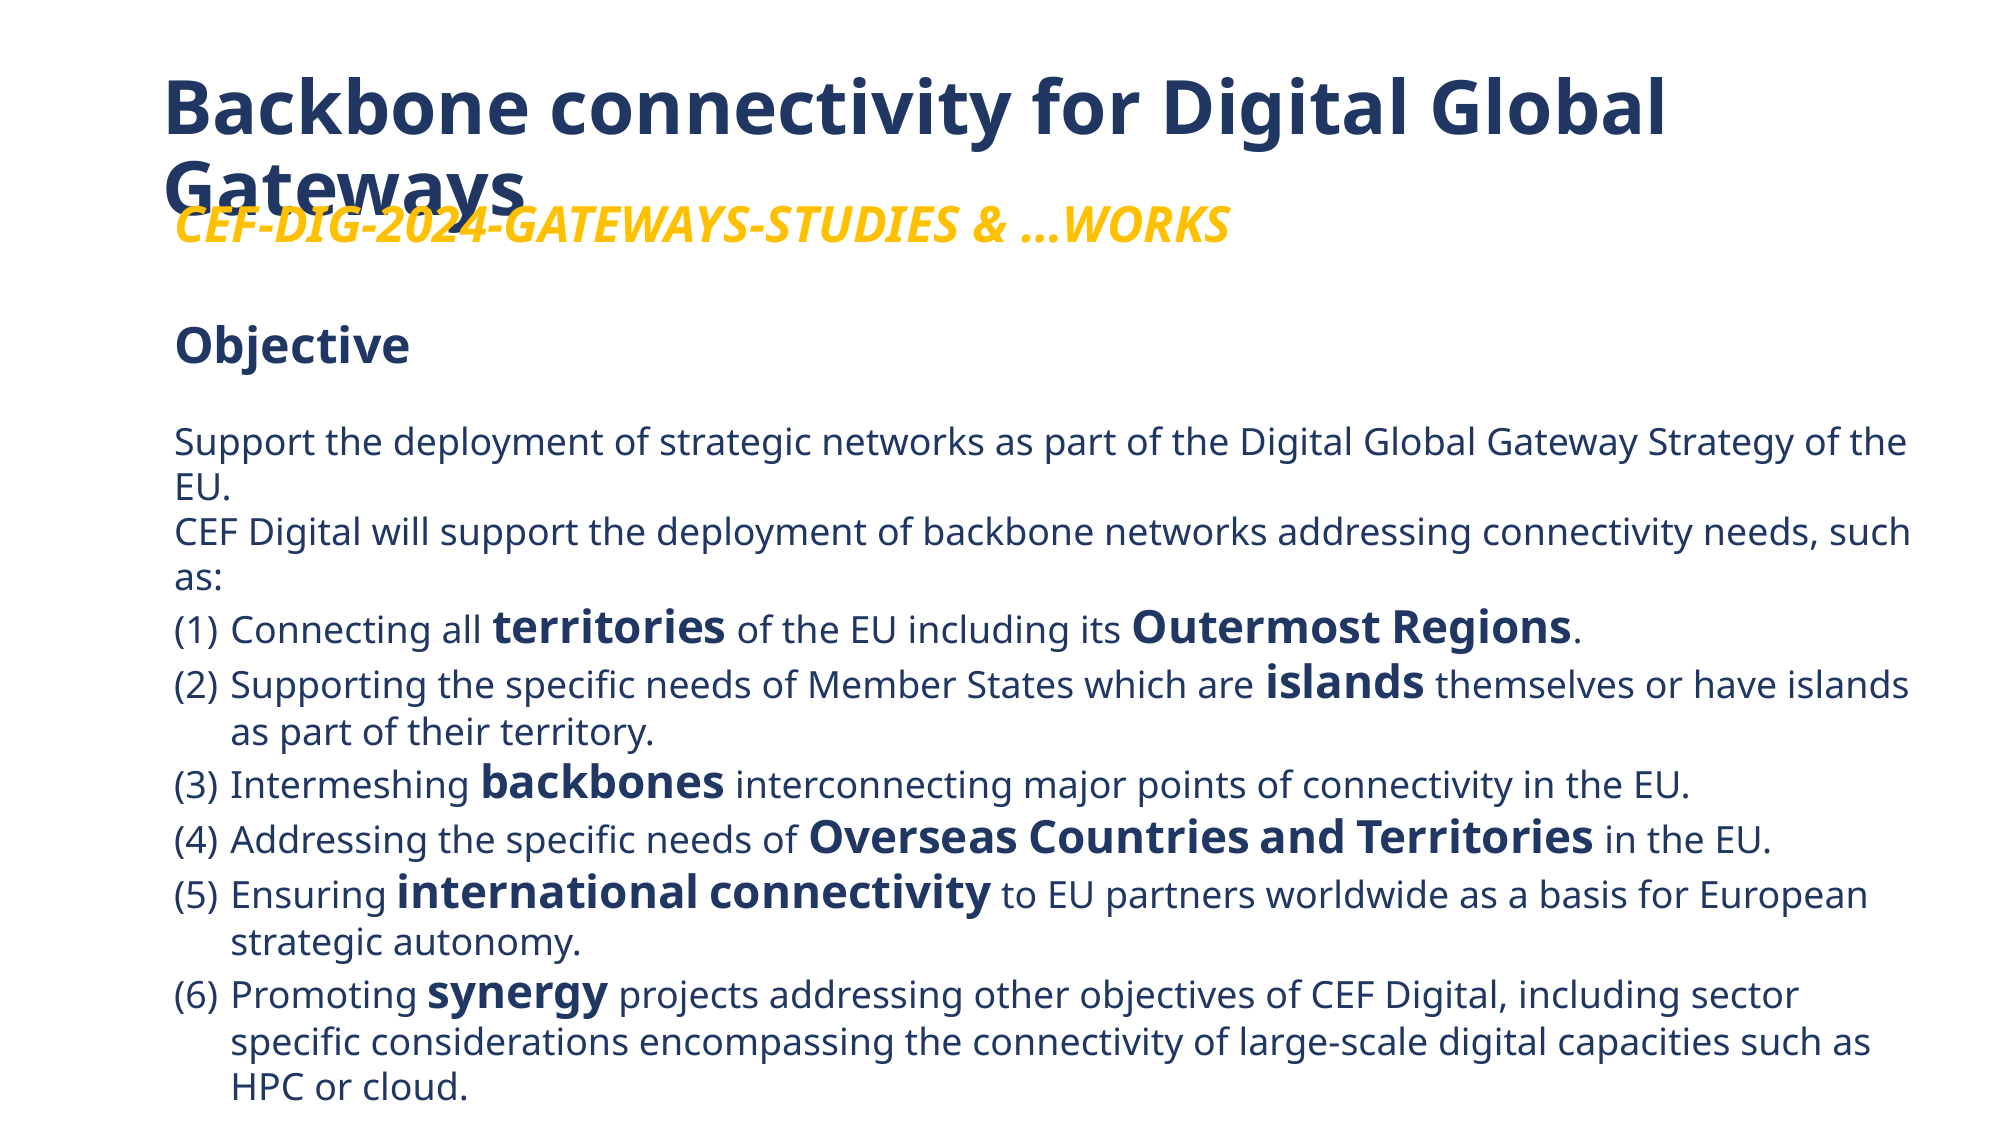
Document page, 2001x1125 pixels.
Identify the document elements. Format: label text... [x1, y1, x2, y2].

text_box Objective Support the deployment of strategic networks as part of the Digital Global Gateway Strategy of the EU. CEF Digital will support the deployment of backbone networks addressing connectivity needs, such as: Connecting all territories of the EU including its Outermost Regions. Supporting the specific needs of Member States which are islands themselves or have islands as part of their territory. Intermeshing backbones interconnecting major points of connectivity in the EU. Addressing the specific needs of Overseas Countries and Territories in the EU. Ensuring international connectivity to EU partners worldwide as a basis for European strategic autonomy. Promoting synergy projects addressing other objectives of CEF Digital, including sector specific considerations encompassing the connectivity of large-scale digital capacities such as HPC or cloud. [159, 305, 1949, 1125]
text_box CEF-DIG-2024-GATEWAYS-STUDIES & …WORKS [159, 185, 1675, 260]
title Backbone connectivity for Digital Global Gateways [147, 40, 1961, 262]
